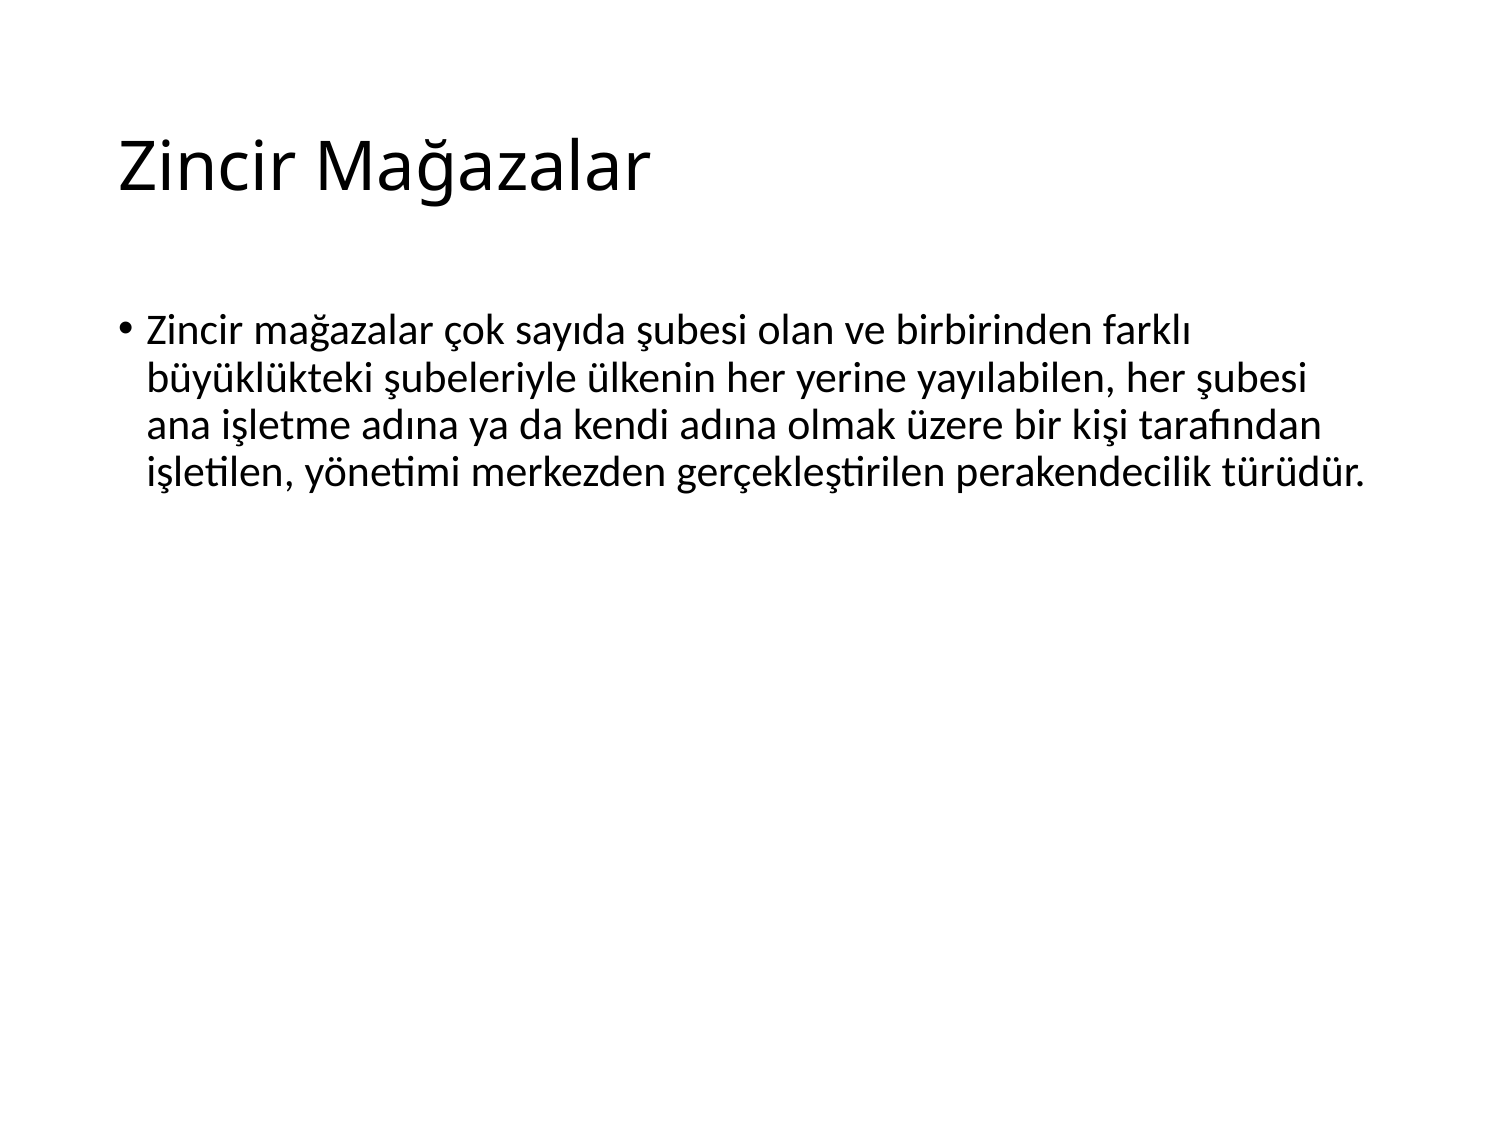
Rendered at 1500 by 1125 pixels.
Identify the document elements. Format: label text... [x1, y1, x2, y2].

title Zincir Mağazalar [103, 59, 1397, 278]
list Zincir mağazalar çok sayıda şubesi olan ve birbirinden farklı büyüklükteki şubeleriyle ülkenin her yerine yayılabilen, her şubesi ana işletme adına ya da kendi adına olmak üzere bir kişi tarafından işletilen, yönetimi merkezden gerçekleştirilen perakendecilik türüdür. [103, 299, 1397, 1014]
